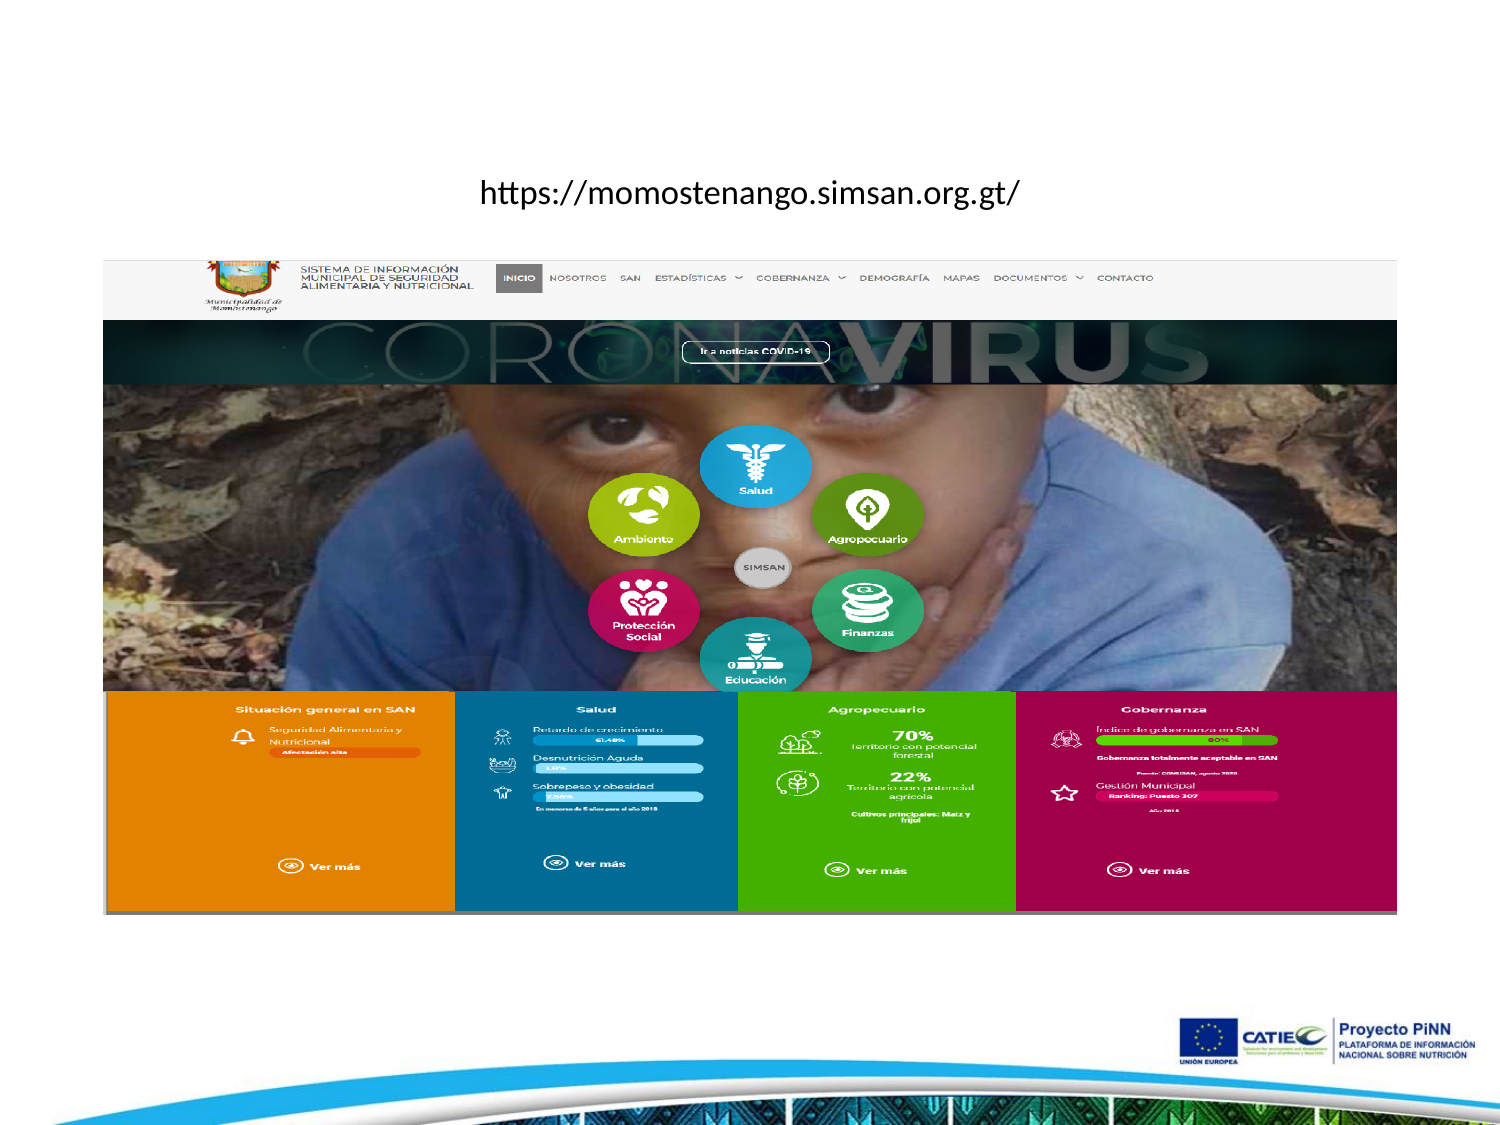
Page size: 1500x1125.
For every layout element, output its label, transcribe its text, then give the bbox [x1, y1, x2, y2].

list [103, 260, 1397, 691]
picture [0, 0, 1500, 1125]
picture [720, 1110, 730, 1125]
title https://momostenango.simsan.org.gt/ [75, 162, 1425, 219]
